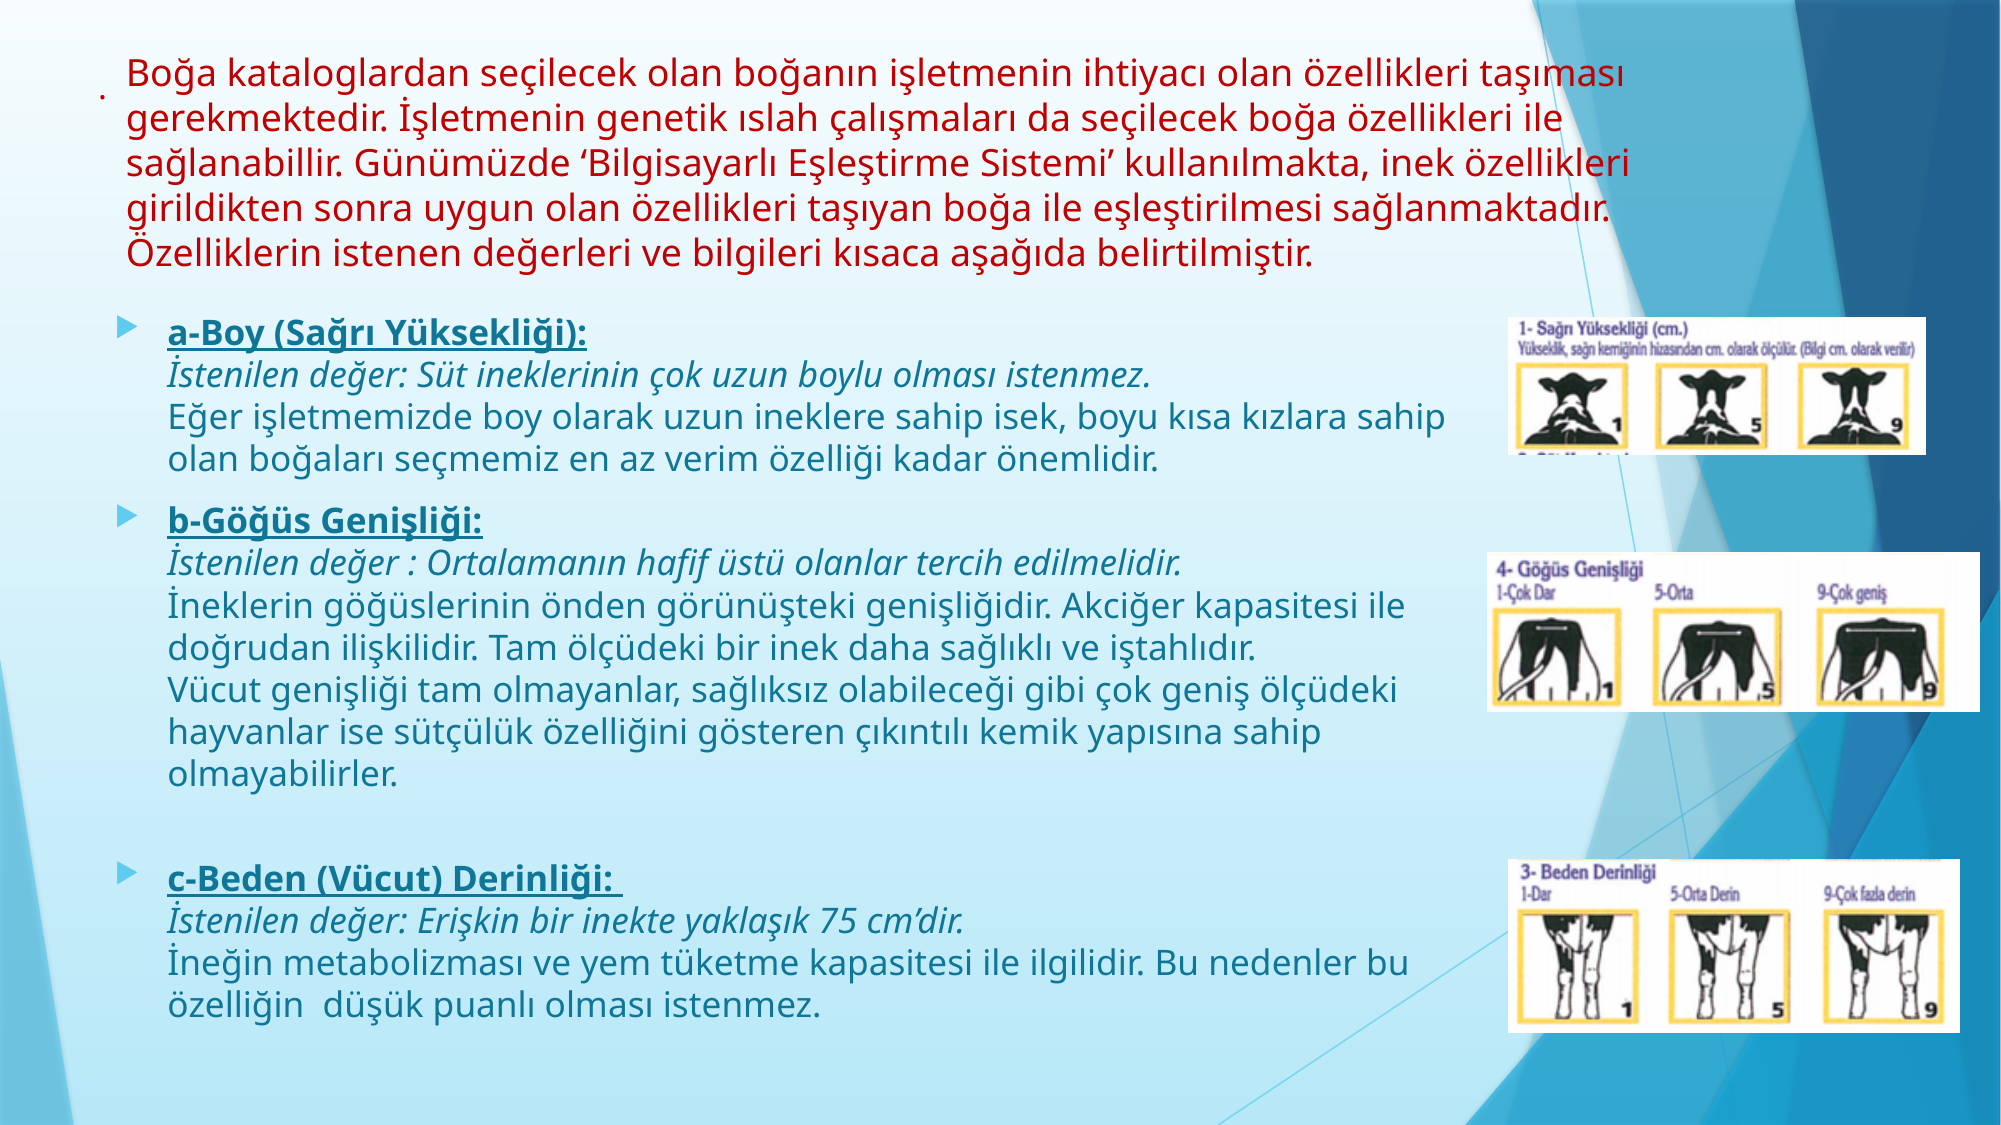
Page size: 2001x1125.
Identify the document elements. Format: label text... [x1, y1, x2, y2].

picture [1507, 317, 1926, 456]
picture [1507, 858, 1960, 1034]
picture [1487, 551, 1981, 713]
list a-Boy (Sağrı Yüksekliği): İstenilen değer: Süt ineklerinin çok uzun boylu olması istenmez. Eğer işletmemizde boy olarak uzun ineklere sahip isek, boyu kısa kızlara sahip olan boğaları seçmemiz en az verim özelliği kadar önemlidir. b-Göğüs Genişliği: İstenilen değer : Ortalamanın hafif üstü olanlar tercih edilmelidir. İneklerin göğüslerinin önden görünüşteki genişliğidir. Akciğer kapasitesi ile doğrudan ilişkilidir. Tam ölçüdeki bir inek daha sağlıklı ve iştahlıdır. Vücut genişliği tam olmayanlar, sağlıksız olabileceği gibi çok geniş ölçüdeki hayvanlar ise sütçülük özelliğini gösteren çıkıntılı kemik yapısına sahip olmayabilirler. c-Beden (Vücut) Derinliği: İstenilen değer: Erişkin bir inekte yaklaşık 75 cm’dir. İneğin metabolizması ve yem tüketme kapasitesi ile ilgilidir. Bu nedenler bu özelliğin düşük puanlı olması istenmez. [99, 302, 1525, 1033]
title . [83, 58, 111, 239]
text_box Boğa kataloglardan seçilecek olan boğanın işletmenin ihtiyacı olan özellikleri taşıması gerekmektedir. İşletmenin genetik ıslah çalışmaları da seçilecek boğa özellikleri ile sağlanabillir. Günümüzde ‘Bilgisayarlı Eşleştirme Sistemi’ kullanılmakta, inek özellikleri girildikten sonra uygun olan özellikleri taşıyan boğa ile eşleştirilmesi sağlanmaktadır. Özelliklerin istenen değerleri ve bilgileri kısaca aşağıda belirtilmiştir. [111, 41, 1688, 282]
